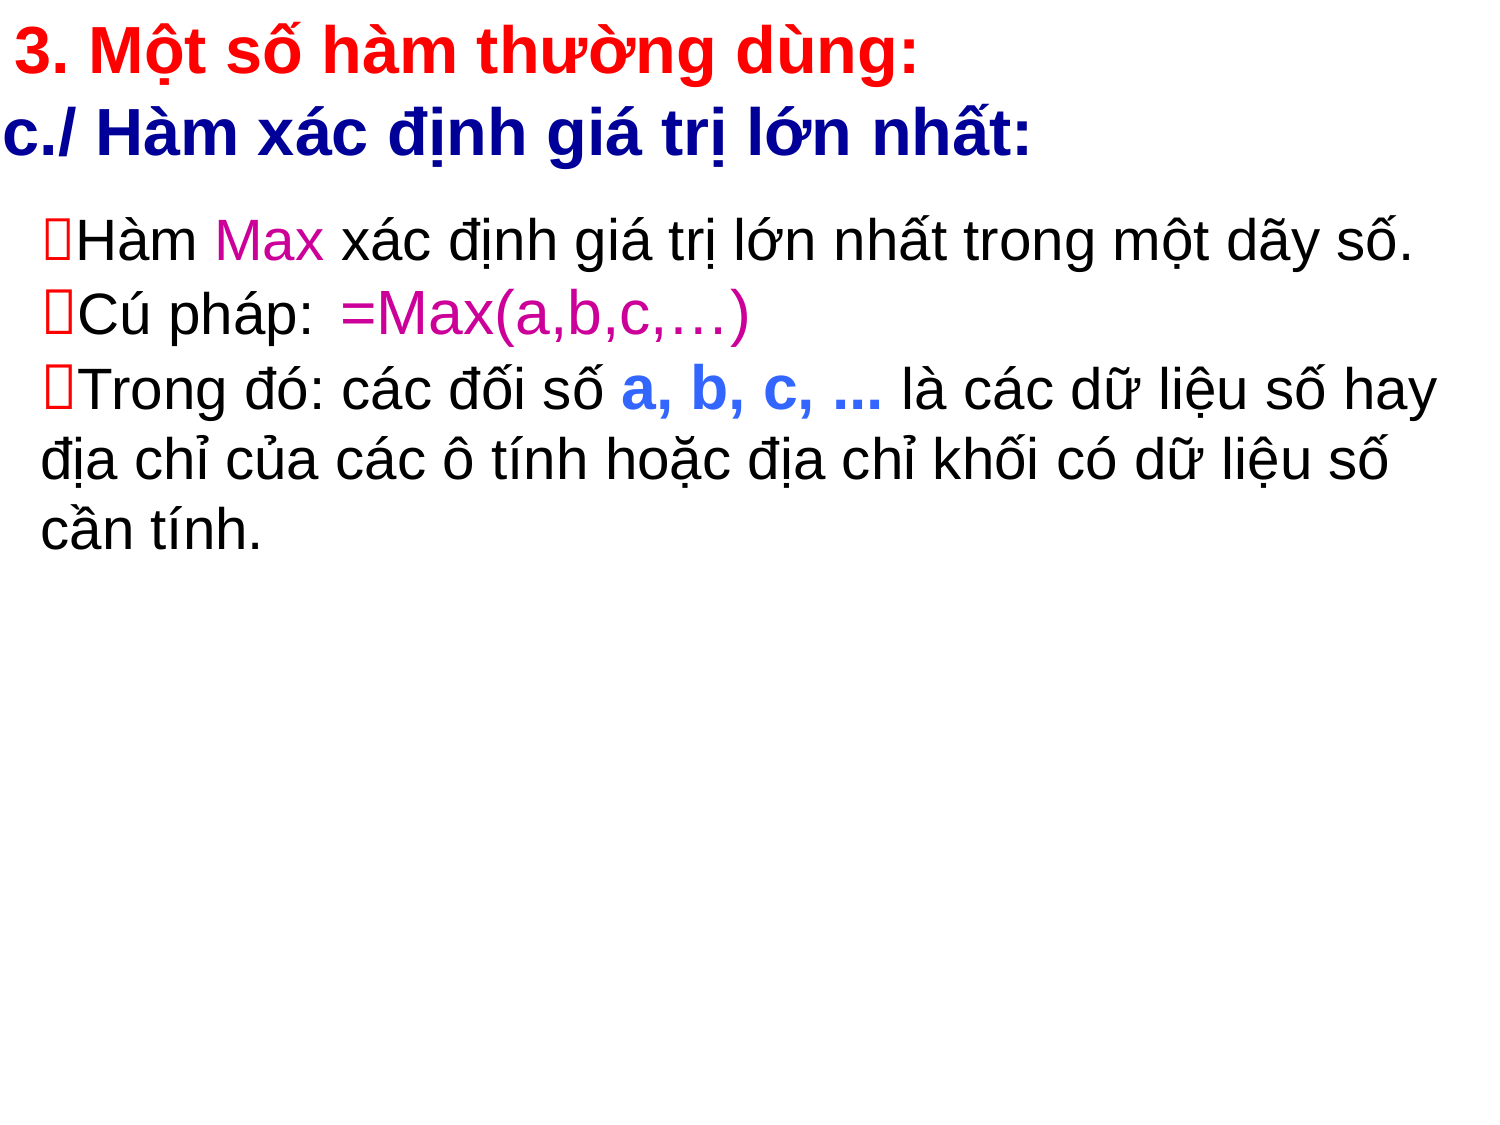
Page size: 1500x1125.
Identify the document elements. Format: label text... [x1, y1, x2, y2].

text_box Hàm Max xác định giá trị lớn nhất trong một dãy số. Cú pháp: =Max(a,b,c,…) Trong đó: các đối số a, b, c, ... là các dữ liệu số hay địa chỉ của các ô tính hoặc địa chỉ khối có dữ liệu số cần tính. [37, 200, 1450, 564]
text_box 3. Một số hàm thường dùng: [0, 0, 1063, 87]
text_box c./ Hàm xác định giá trị lớn nhất: [0, 87, 1213, 171]
